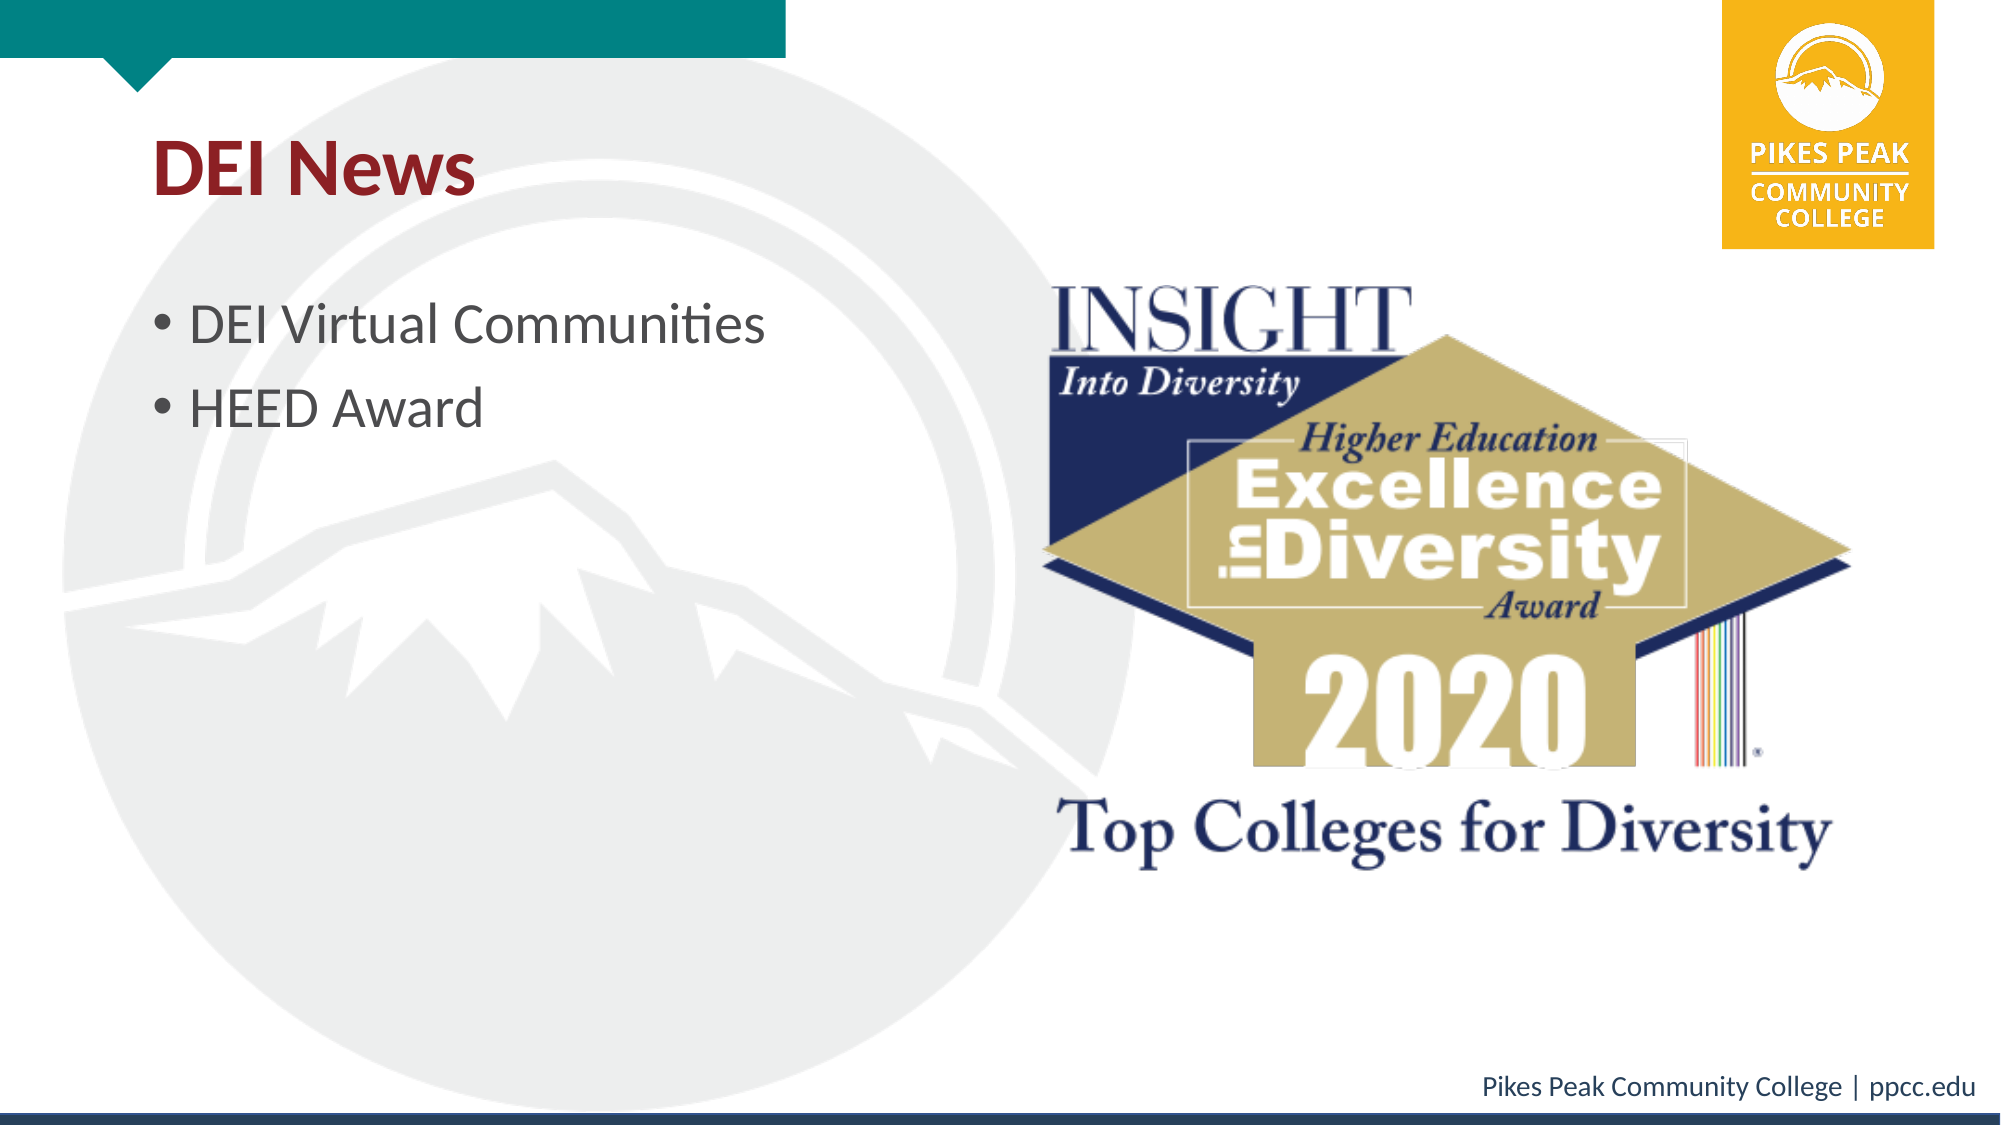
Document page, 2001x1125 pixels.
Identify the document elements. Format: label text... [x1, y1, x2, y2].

title DEI News [137, 59, 1863, 278]
list DEI Virtual Communities HEED Award [137, 285, 988, 1000]
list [1026, 285, 1913, 892]
